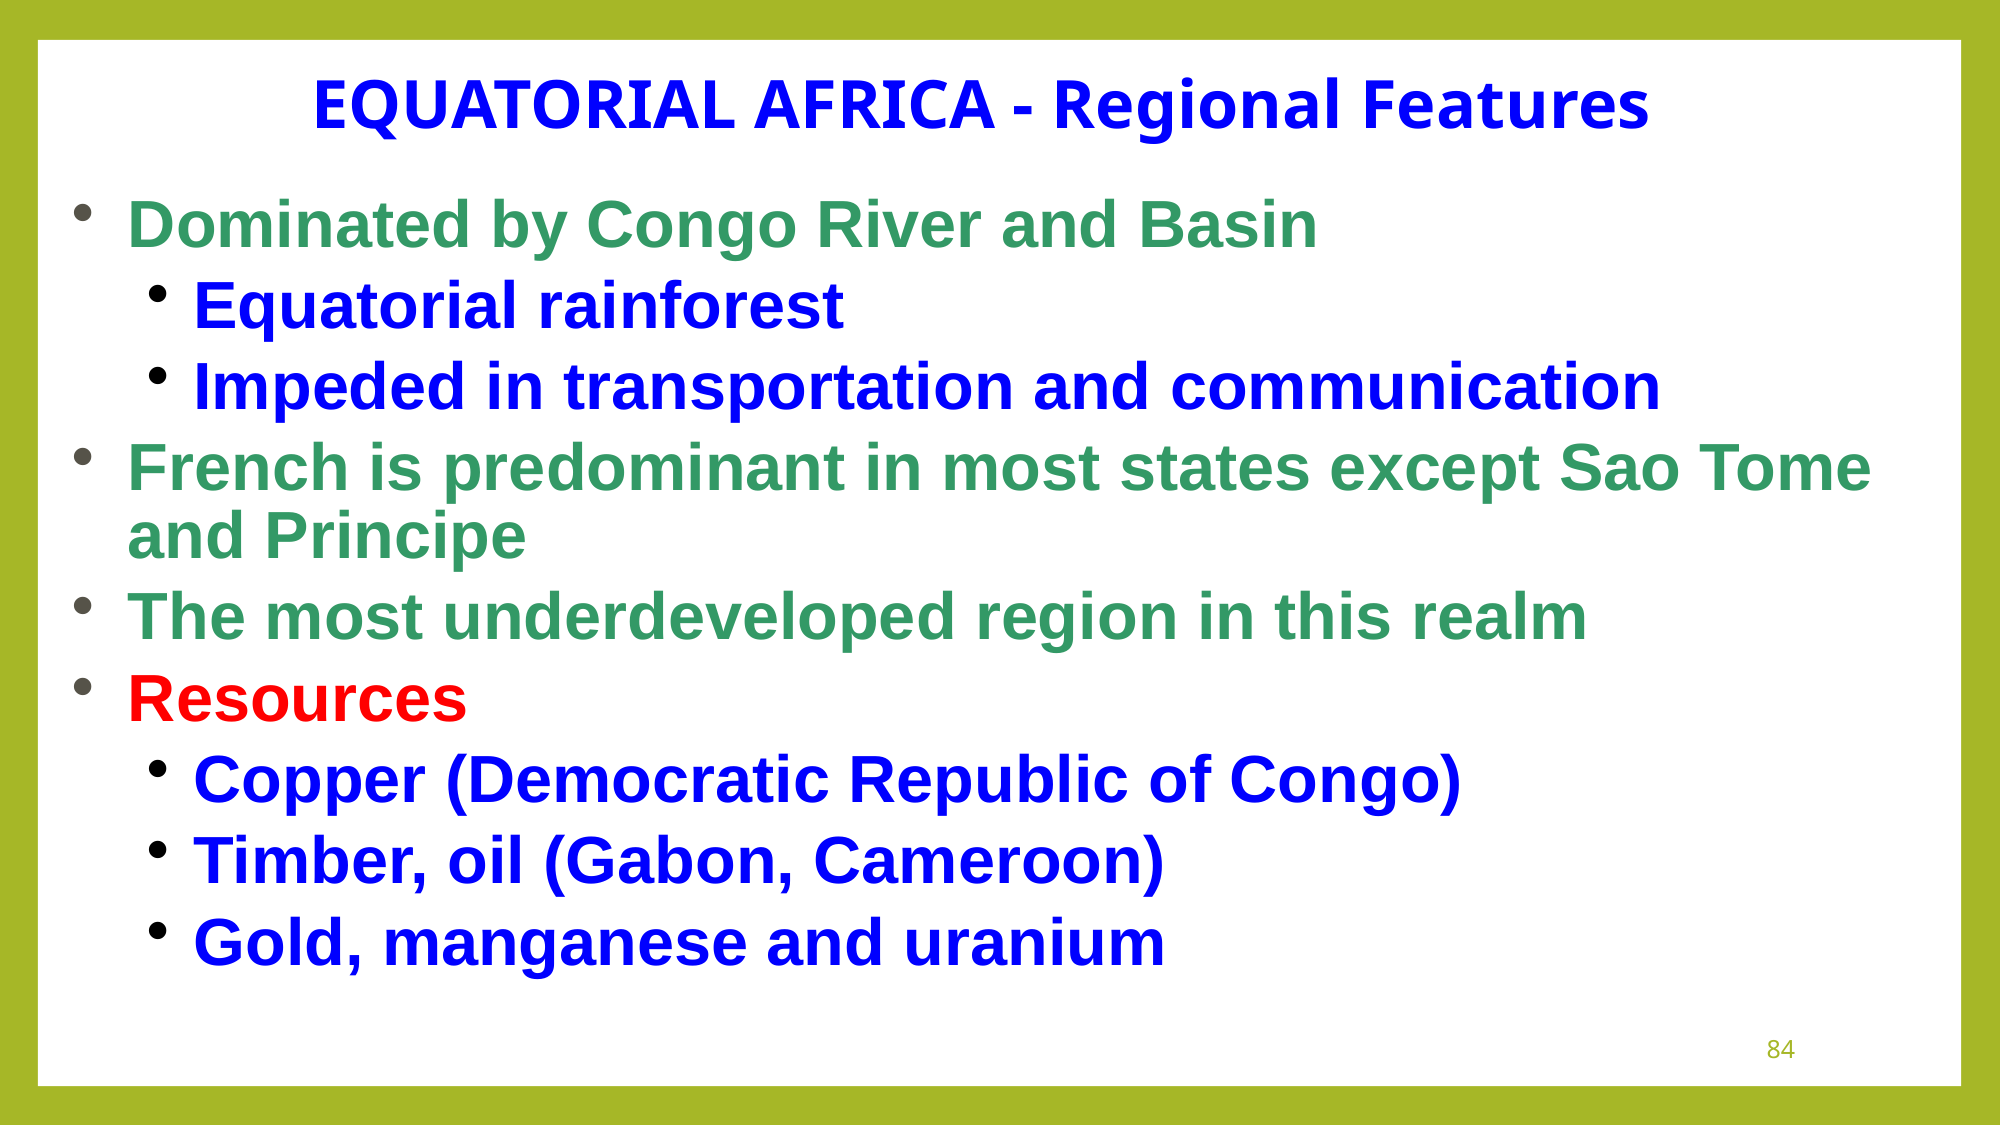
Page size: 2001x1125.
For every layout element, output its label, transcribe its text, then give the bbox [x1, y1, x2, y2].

text_box EQUATORIAL AFRICA - Regional Features [231, 54, 1732, 150]
text_box Dominated by Congo River and Basin Equatorial rainforest Impeded in transportation and communication French is predominant in most states except Sao Tome and Principe The most underdeveloped region in this realm Resources Copper (Democratic Republic of Congo) Timber, oil (Gabon, Cameroon) Gold, manganese and uranium [56, 185, 1907, 1117]
